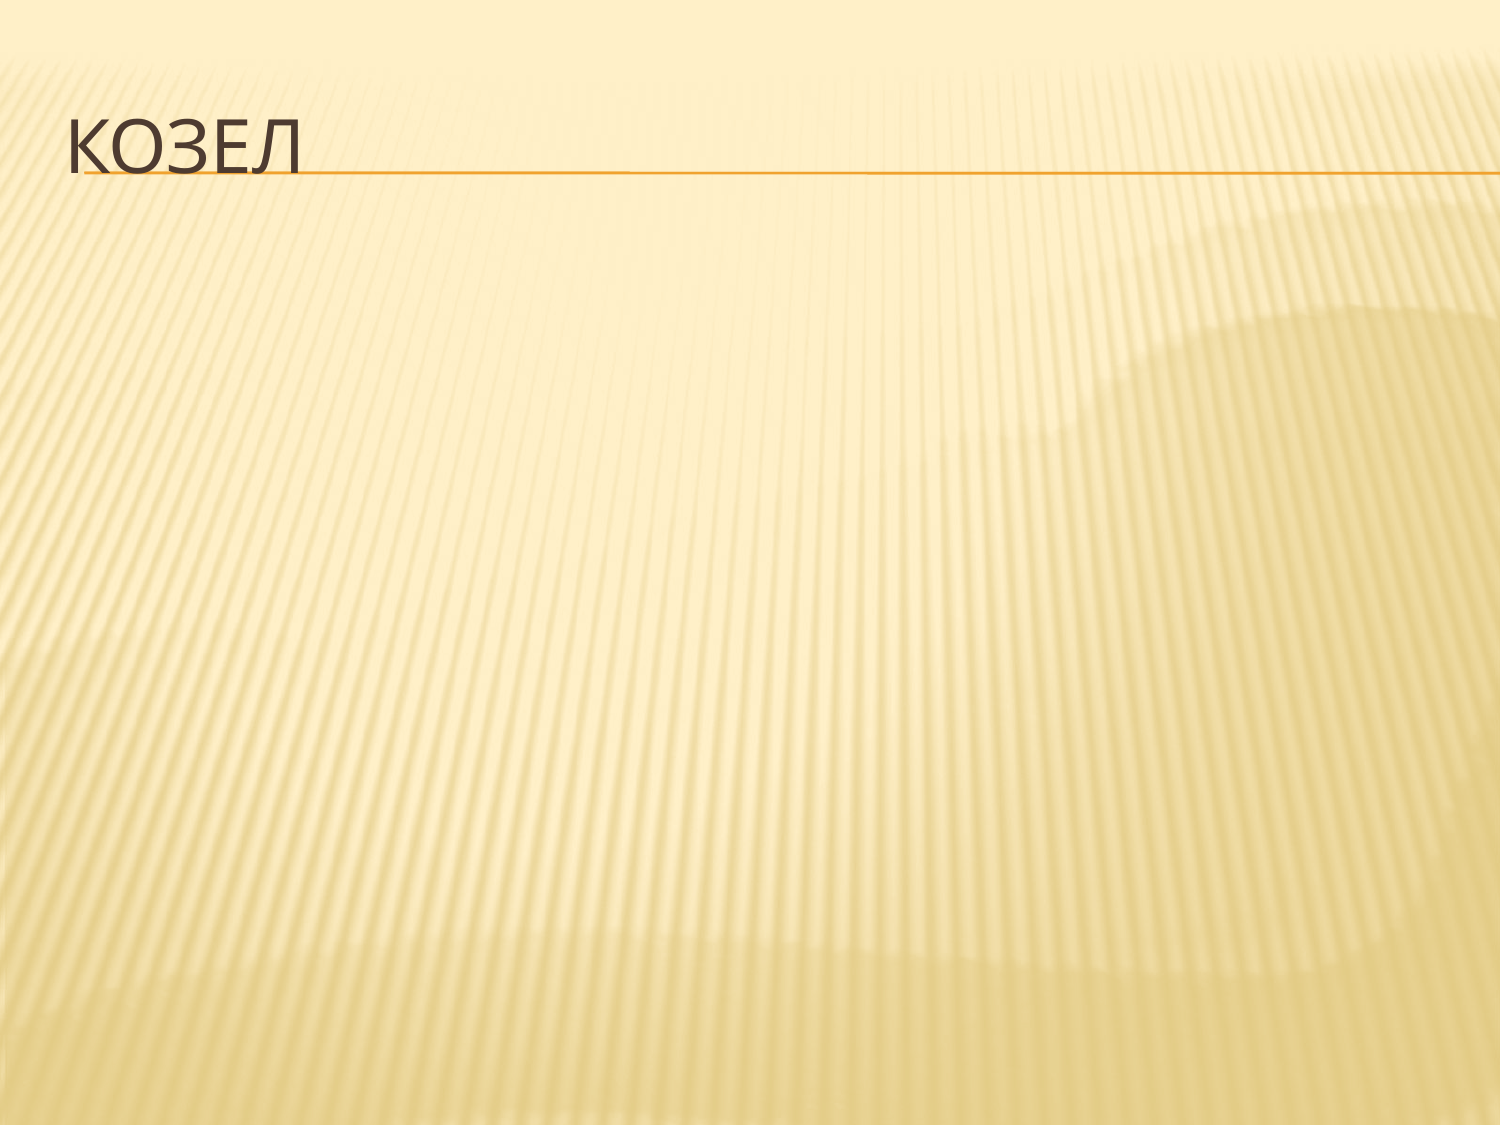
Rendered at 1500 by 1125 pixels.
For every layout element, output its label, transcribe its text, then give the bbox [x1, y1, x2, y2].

title козел [49, 75, 1475, 213]
